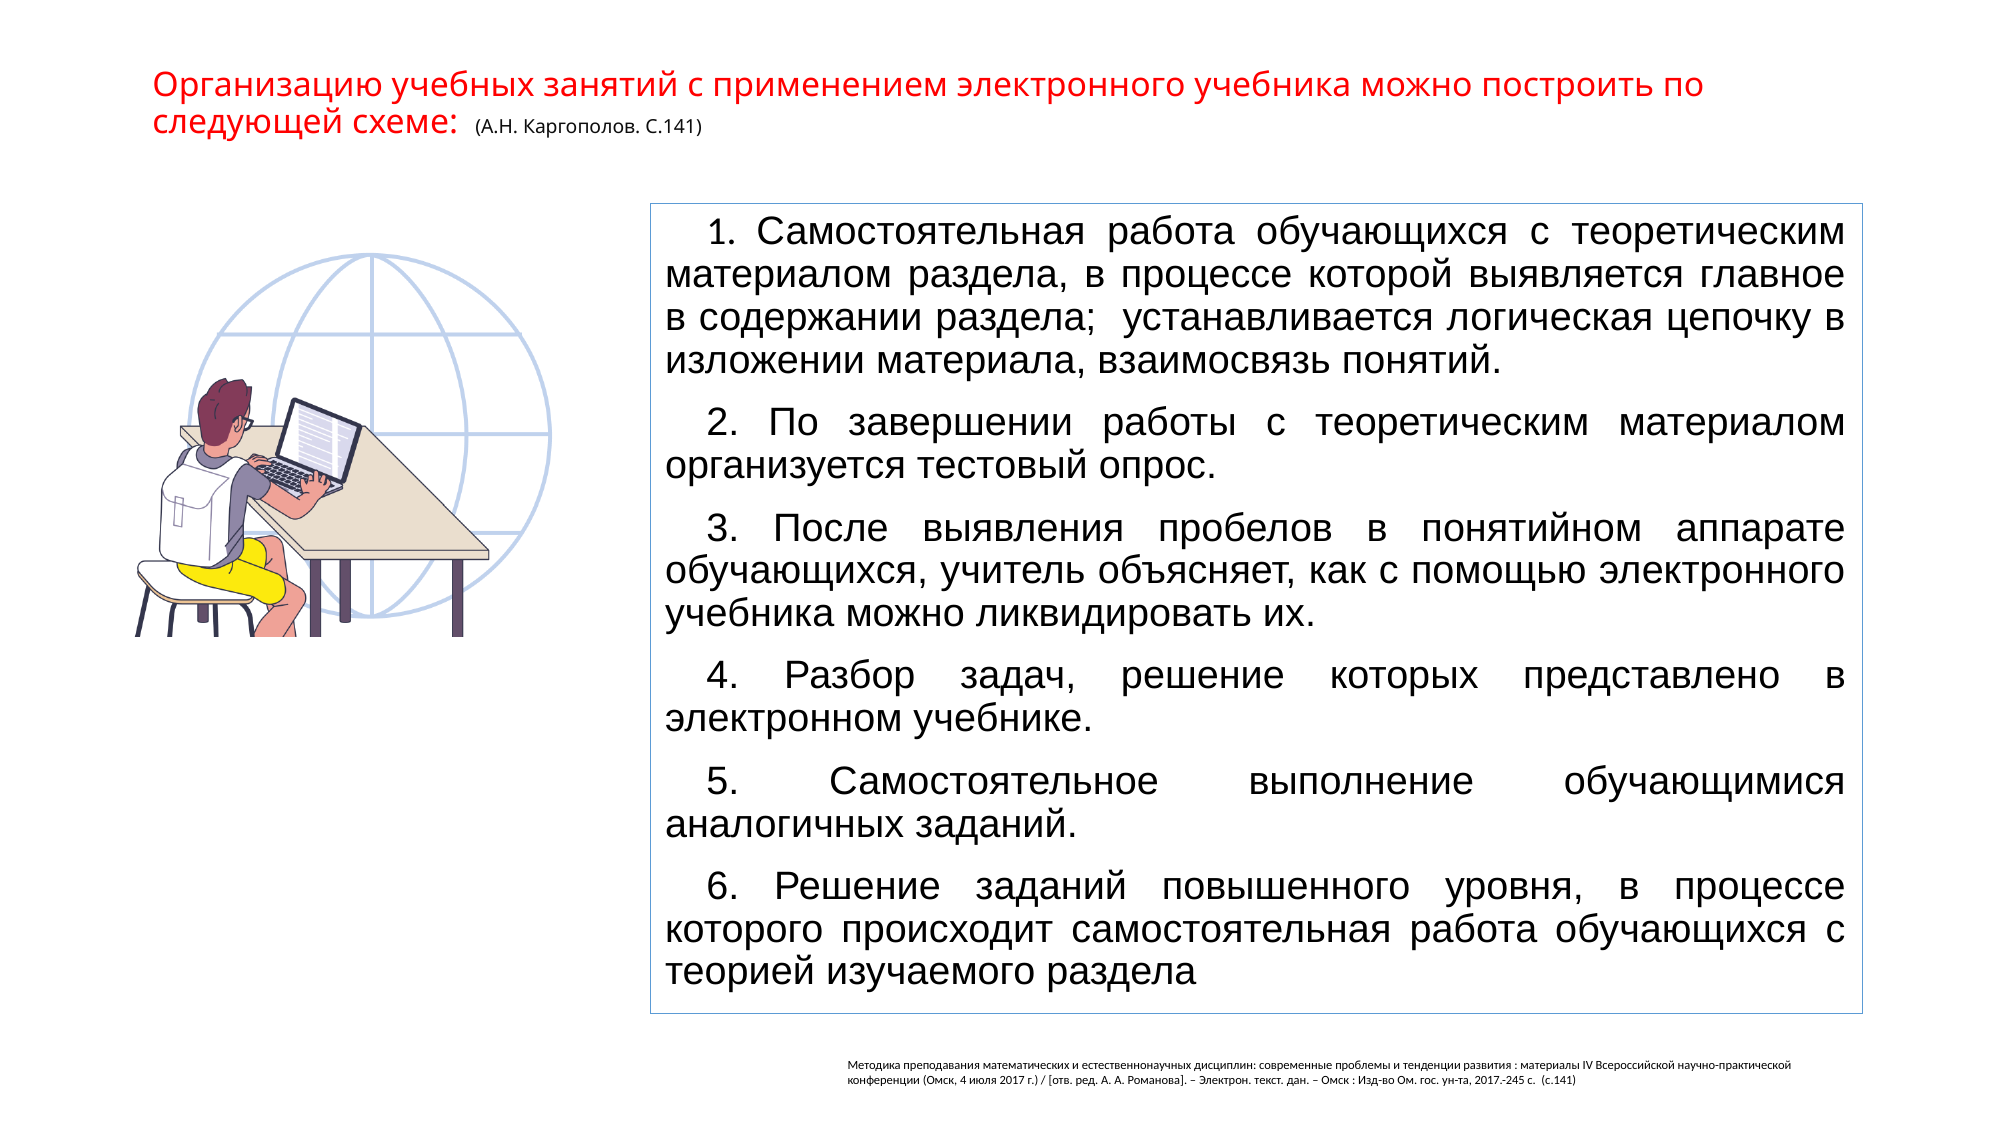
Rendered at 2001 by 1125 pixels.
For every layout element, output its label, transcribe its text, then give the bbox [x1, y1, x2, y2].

picture [114, 240, 619, 637]
list 1. Самостоятельная работа обучающихся с теоретическим материалом раздела, в процессе которой выявляется главное в содержании раздела; устанавливается логическая цепочку в изложении материала, взаимосвязь понятий. 2. По завершении работы с теоретическим материалом организуется тестовый опрос. 3. После выявления пробелов в понятийном аппарате обучающихся, учитель объясняет, как с помощью электронного учебника можно ликвидировать их. 4. Разбор задач, решение которых представлено в электронном учебнике. 5. Самостоятельное выполнение обучающимися аналогичных заданий. 6. Решение заданий повышенного уровня, в процессе которого происходит самостоятельная работа обучающихся с теорией изучаемого раздела [650, 203, 1863, 1014]
text_box Методика преподавания математических и естественнонаучных дисциплин: современные проблемы и тенденции развития : материалы IV Всероссийской научно-практической конференции (Омск, 4 июля 2017 г.) / [отв. ред. А. А. Романова]. – Электрон. текст. дан. – Омск : Изд-во Ом. гос. ун-та, 2017.-245 с. (с.141) [832, 1049, 1833, 1094]
title Организацию учебных занятий с применением электронного учебника можно построить по следующей схеме: (А.Н. Каргополов. С.141) [137, 59, 1863, 149]
